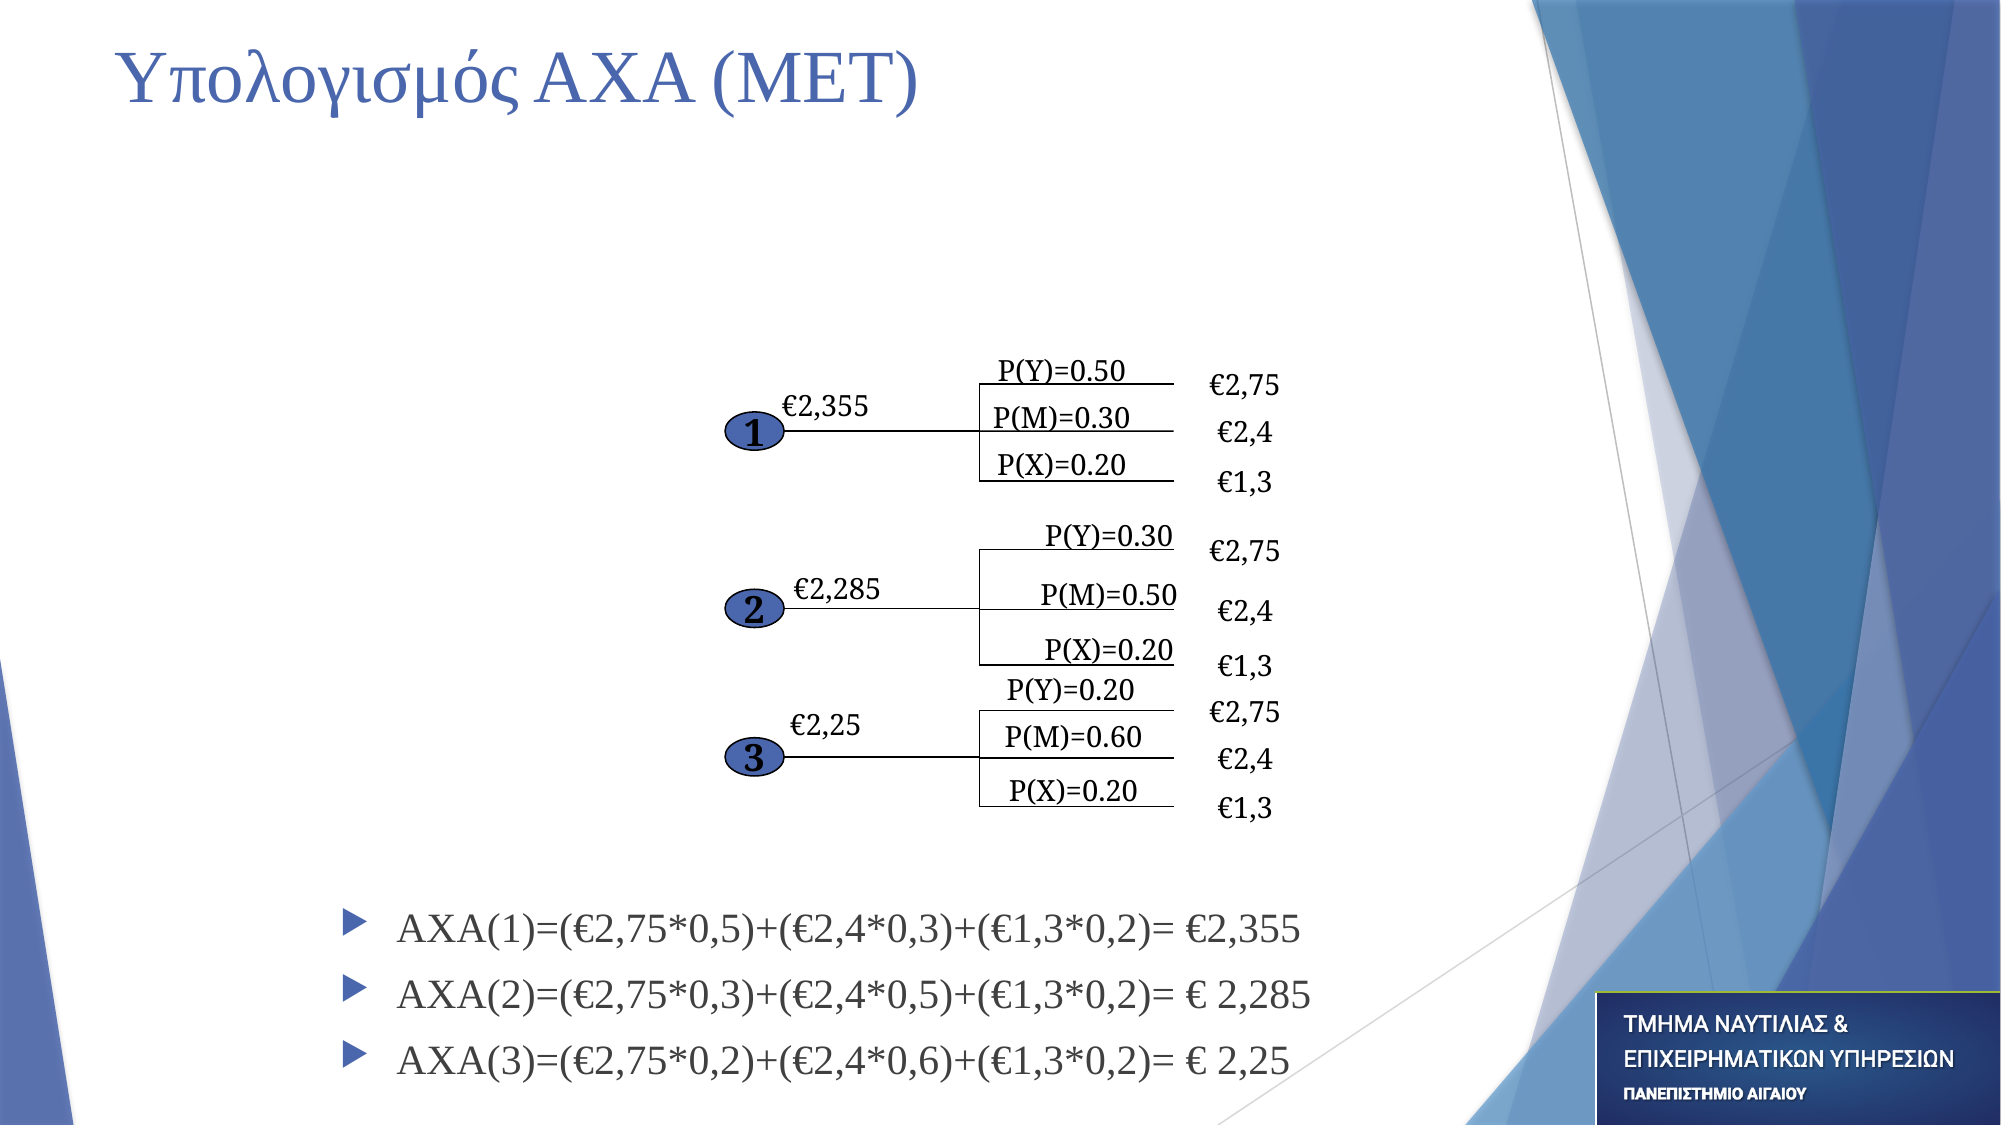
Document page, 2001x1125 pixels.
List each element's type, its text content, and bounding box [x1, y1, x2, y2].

title Υπολογισμός ΑΧΑ (ΜΕΤ) [99, 20, 1750, 233]
list ΑΧΑ(1)=(€2,75*0,5)+(€2,4*0,3)+(€1,3*0,2)= €2,355 ΑΧΑ(2)=(€2,75*0,3)+(€2,4*0,5)+(€1,3*0,2)= € 2,285 ΑΧΑ(3)=(€2,75*0,2)+(€2,4*0,6)+(€1,3*0,2)= € 2,25 [324, 899, 1675, 1075]
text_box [724, 351, 1317, 814]
picture [1595, 991, 2000, 1125]
